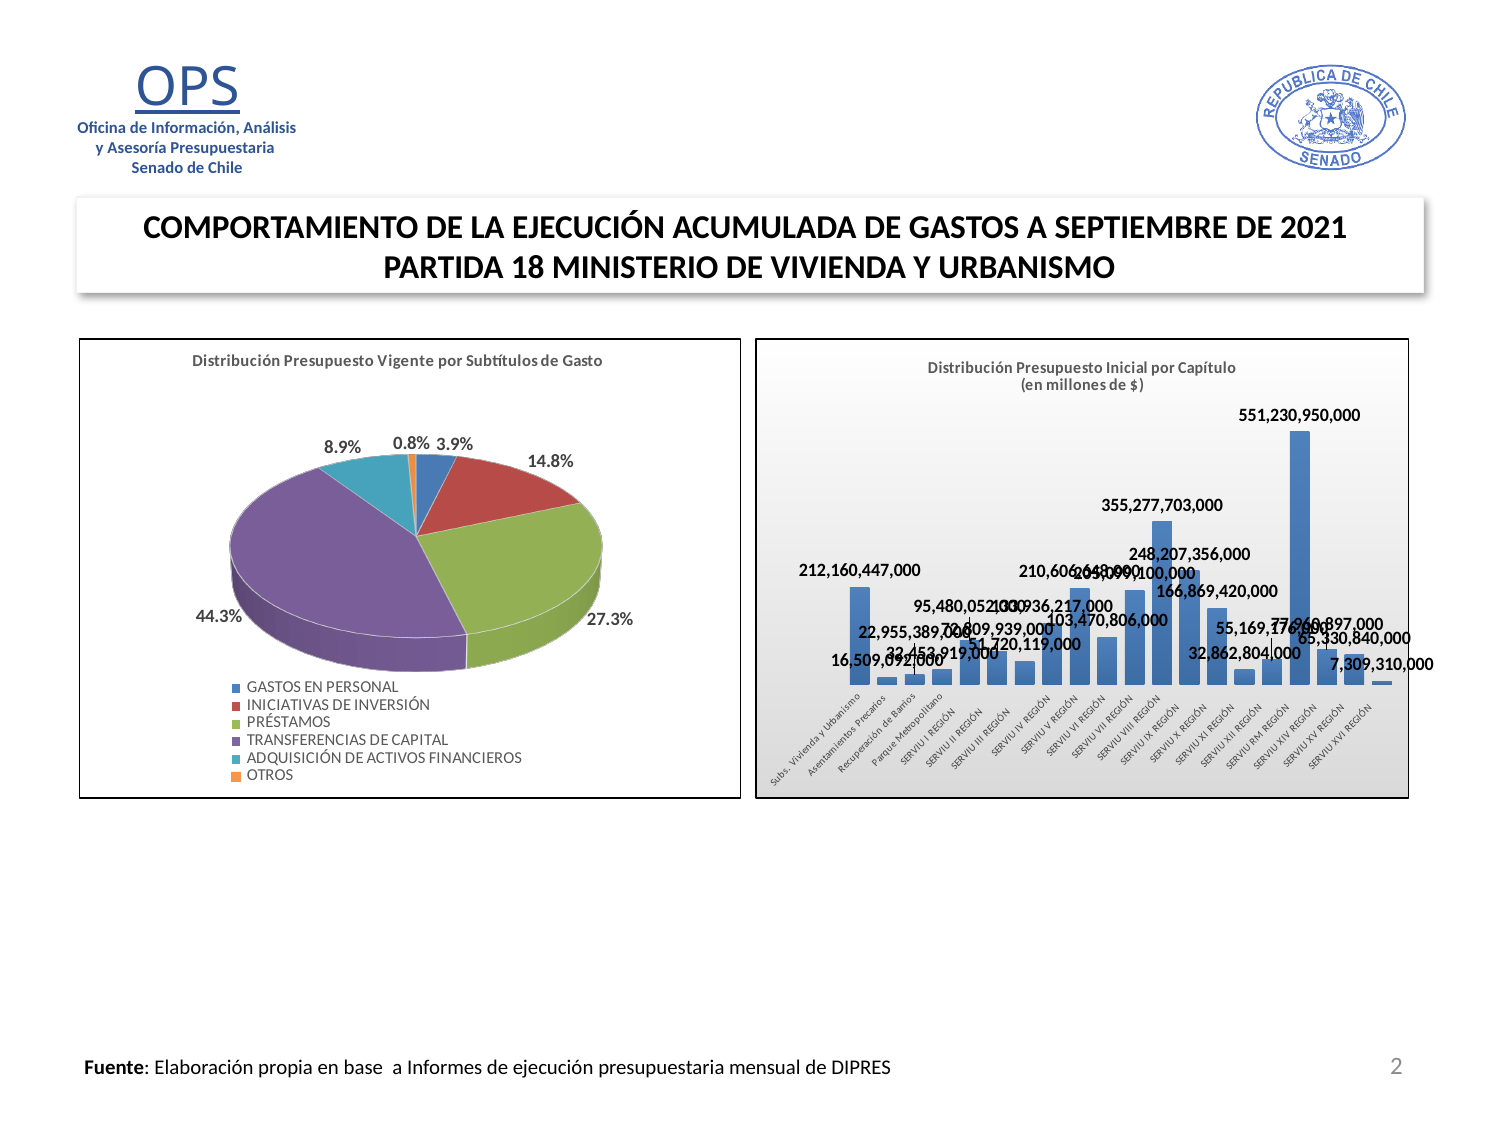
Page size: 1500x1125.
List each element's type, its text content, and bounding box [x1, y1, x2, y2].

picture [1240, 58, 1420, 175]
chart [78, 337, 742, 799]
slide_number 2 [1067, 1035, 1418, 1095]
chart [754, 337, 1436, 799]
text_box COMPORTAMIENTO DE LA EJECUCIÓN ACUMULADA DE GASTOS A SEPTIEMBRE DE 2021 PARTIDA 18 MINISTERIO DE VIVIENDA Y URBANISMO [76, 196, 1424, 293]
